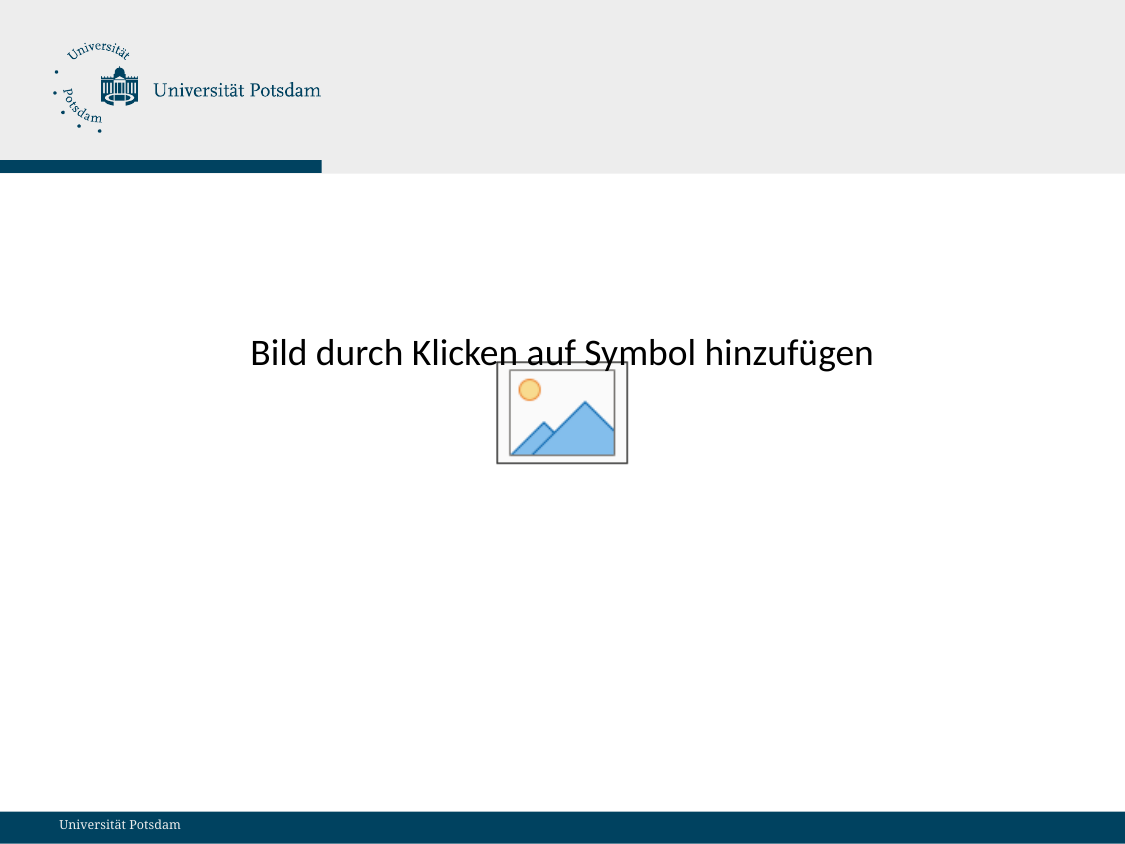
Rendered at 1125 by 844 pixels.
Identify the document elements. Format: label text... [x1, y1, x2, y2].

picture [69, 107, 77, 112]
picture [162, 83, 167, 91]
slide_number [739, 802, 947, 844]
picture [91, 43, 105, 50]
picture [223, 85, 230, 94]
picture [65, 96, 73, 103]
picture [107, 44, 117, 53]
slide_number [975, 801, 1096, 844]
picture [71, 47, 83, 59]
picture [67, 88, 73, 95]
footer Universität Potsdam [44, 802, 709, 844]
picture [267, 320, 858, 507]
